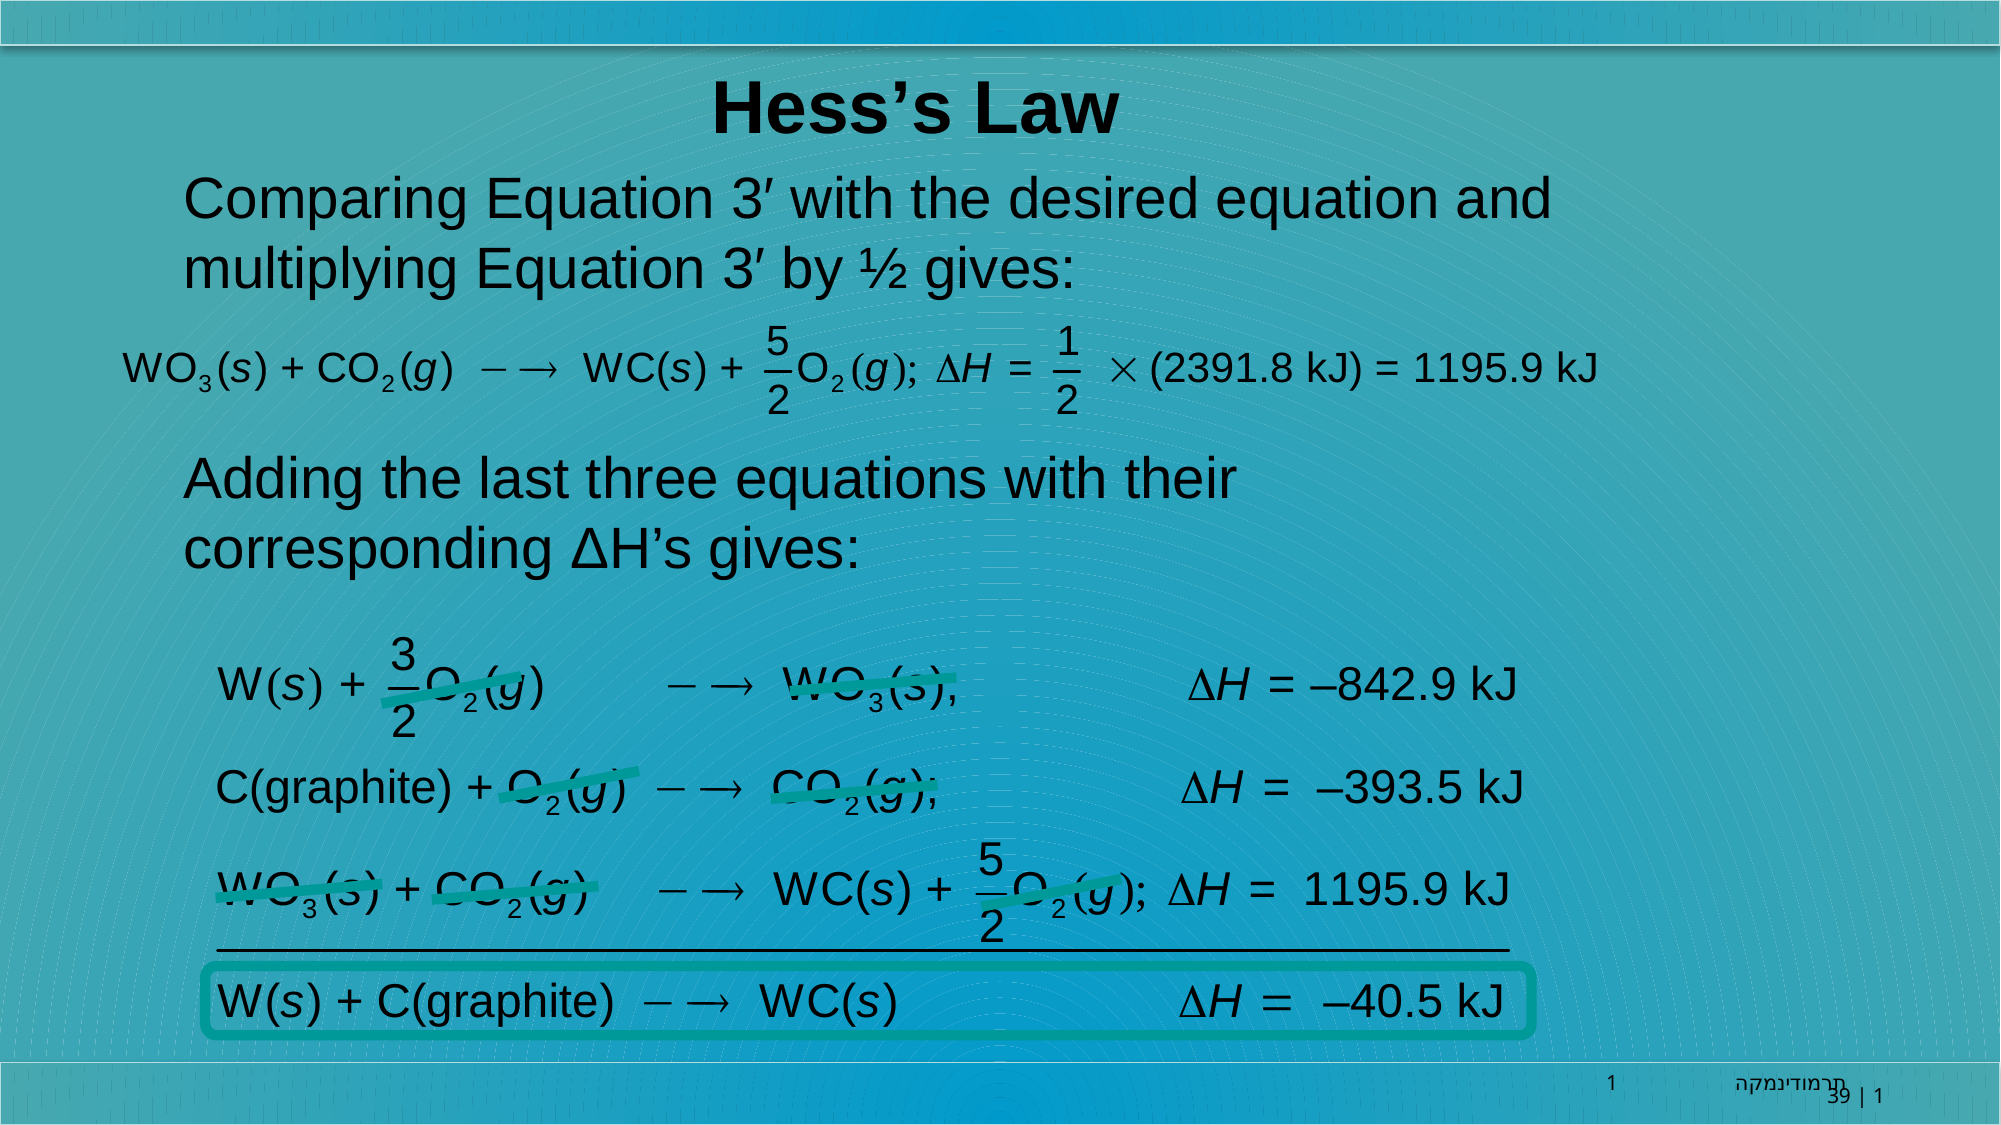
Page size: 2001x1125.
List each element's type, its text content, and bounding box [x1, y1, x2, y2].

text_box Hess’s Law [676, 51, 1135, 152]
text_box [209, 624, 1532, 1038]
picture [756, 1044, 773, 1048]
footer תרמודינמקה 1 [0, 1062, 1750, 1100]
slide_number 39 [1433, 1074, 1900, 1116]
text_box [115, 314, 1605, 425]
text_box Comparing Equation 3′ with the desired equation and multiplying Equation 3′ by ½ gives: Adding the last three equations with their corresponding ΔH’s gives: [168, 152, 1594, 313]
text_box Comparing Equation 3′ with the desired equation and multiplying Equation 3′ by ½ gives: Adding the last three equations with their corresponding ΔH’s gives: [168, 432, 1594, 868]
picture [1227, 1044, 1243, 1048]
